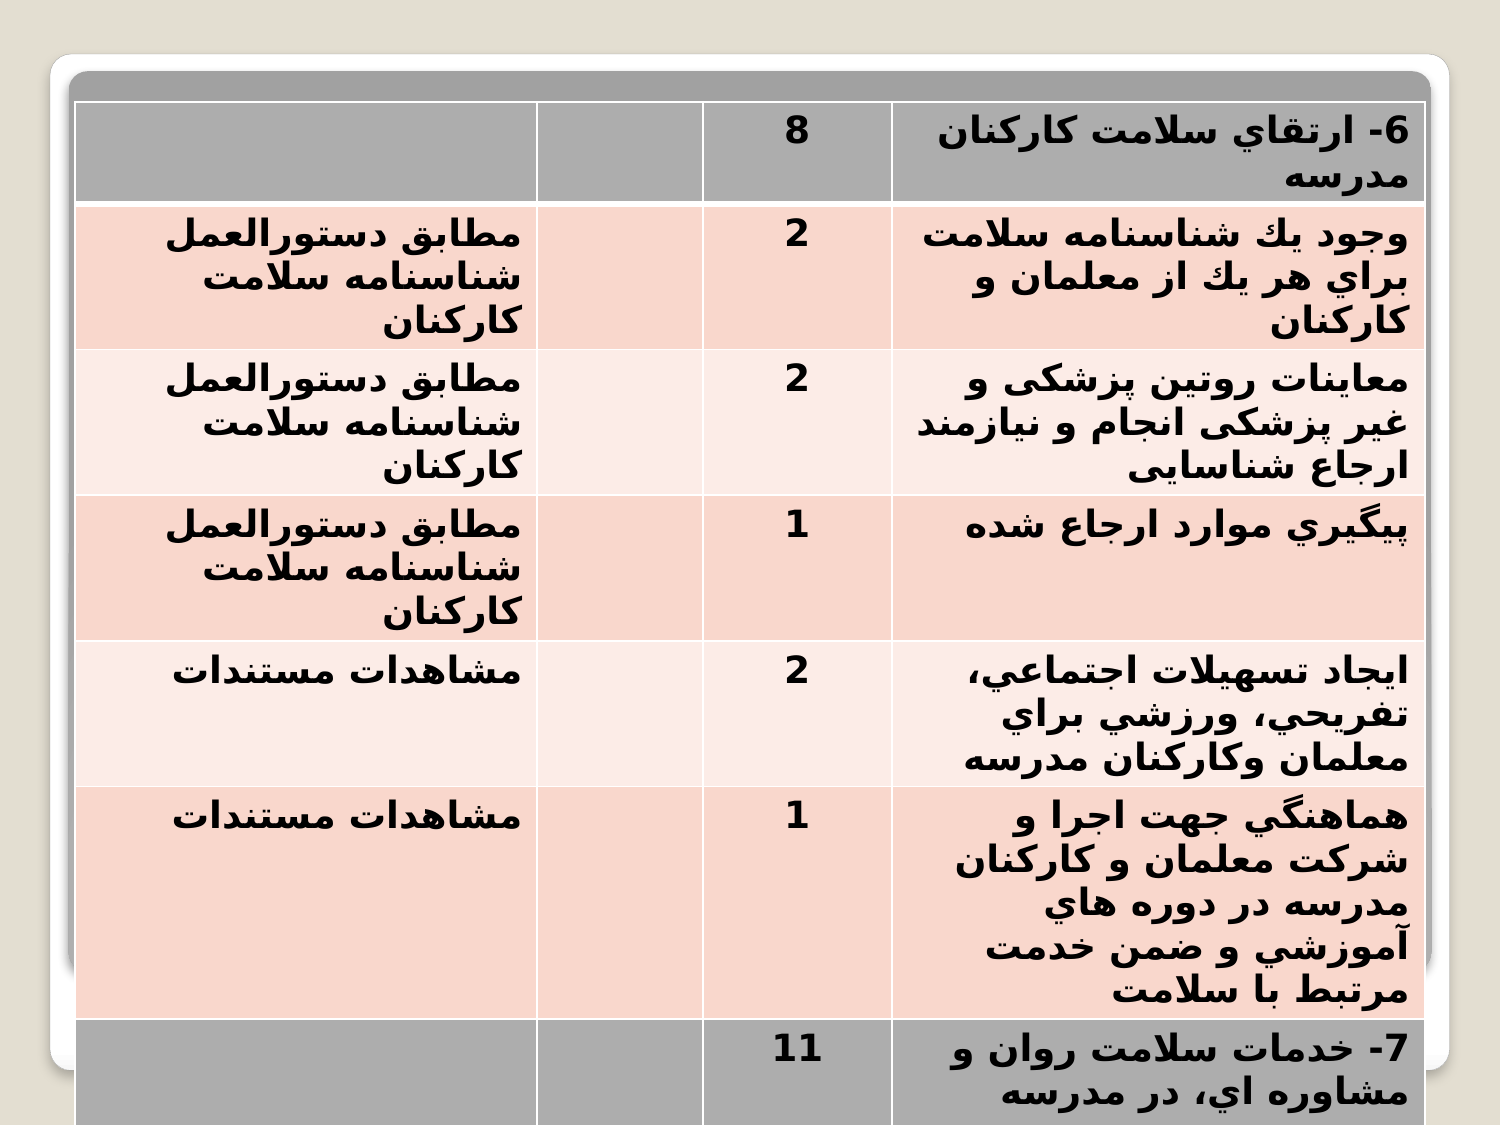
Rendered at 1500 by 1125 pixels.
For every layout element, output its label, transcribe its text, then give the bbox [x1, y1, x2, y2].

table_cell 7- خدمات سلامت روان و مشاوره اي، در مدرسه [893, 1020, 1424, 1125]
table_cell مطابق دستورالعمل شناسنامه سلامت كاركنان [76, 496, 536, 640]
table_header [538, 103, 702, 201]
table_cell [538, 1020, 702, 1125]
table_cell [538, 787, 702, 1018]
table_cell [538, 496, 702, 640]
table_cell وجود يك شناسنامه سلامت براي هر يك از معلمان و كاركنان [893, 207, 1424, 349]
table_cell مطابق دستورالعمل شناسنامه سلامت كاركنان [76, 350, 536, 494]
table_cell ايجاد تسهيلات اجتماعي، تفريحي، ورزشي براي معلمان وكاركنان مدرسه [893, 642, 1424, 786]
table_header 6- ارتقاي سلامت كاركنان مدرسه [893, 103, 1424, 201]
table_cell [76, 1020, 536, 1125]
table_cell پيگيري موارد ارجاع شده [893, 496, 1424, 640]
table_cell 2 [704, 207, 891, 349]
table_cell هماهنگي جهت اجرا و شركت معلمان و كاركنان مدرسه در دوره هاي آموزشي و ضمن خدمت مرتبط با سلامت [893, 787, 1424, 1018]
table_cell معاینات روتین پزشکی و غیر پزشکی انجام و نیازمند ارجاع شناسایی [893, 350, 1424, 494]
table_cell [538, 350, 702, 494]
table_cell مشاهدات مستندات [76, 642, 536, 786]
table_cell 1 [704, 496, 891, 640]
table_cell مشاهدات مستندات [76, 787, 536, 1018]
table_cell 2 [704, 350, 891, 494]
table_cell 11 [704, 1020, 891, 1125]
table_cell [538, 207, 702, 349]
table_header [76, 103, 536, 201]
table_header 8 [704, 103, 891, 201]
table_cell مطابق دستورالعمل شناسنامه سلامت كاركنان [76, 207, 536, 349]
table_cell [538, 642, 702, 786]
table_cell 2 [704, 642, 891, 786]
table_cell 1 [704, 787, 891, 1018]
